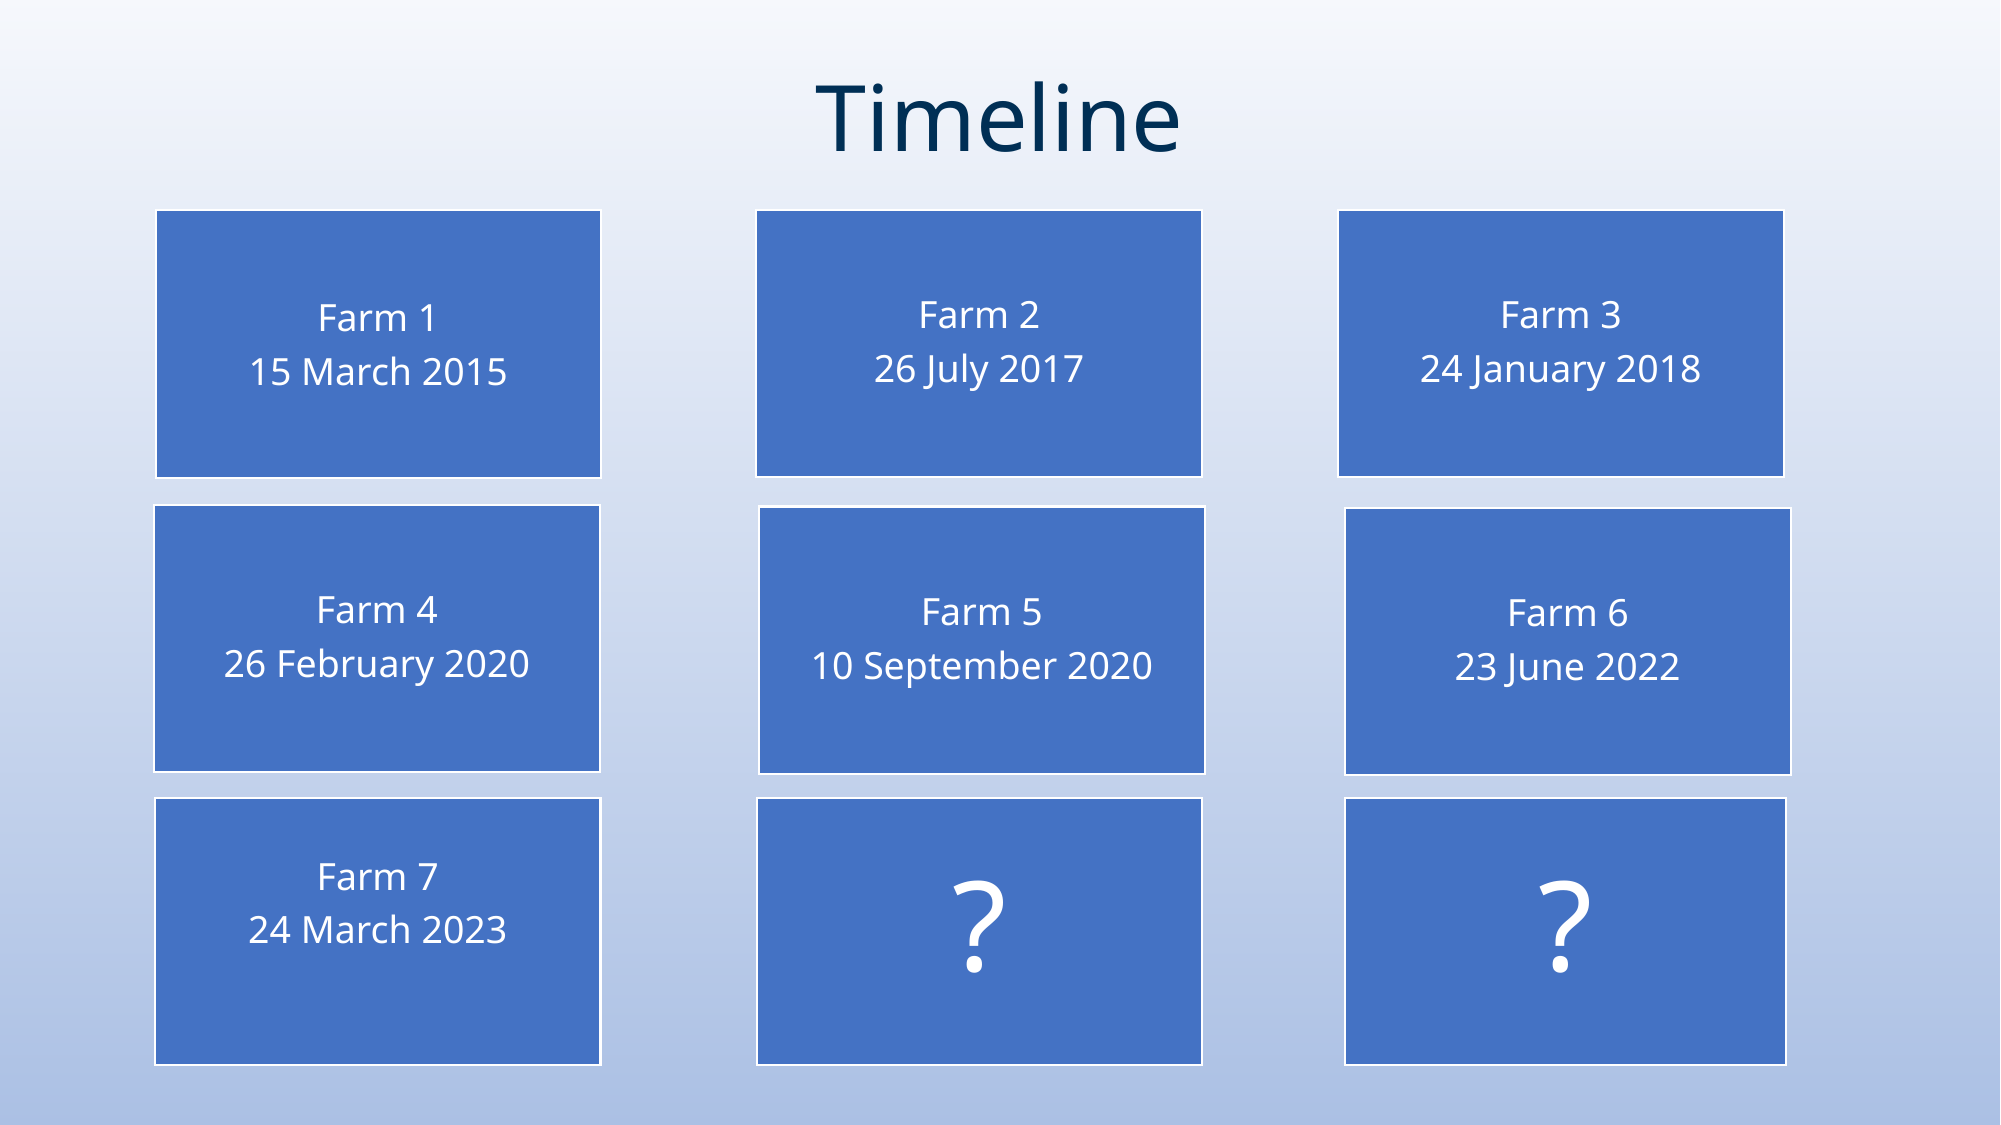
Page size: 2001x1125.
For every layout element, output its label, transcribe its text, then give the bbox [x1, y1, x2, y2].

title Timeline [137, 33, 1863, 210]
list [116, 209, 1842, 1102]
